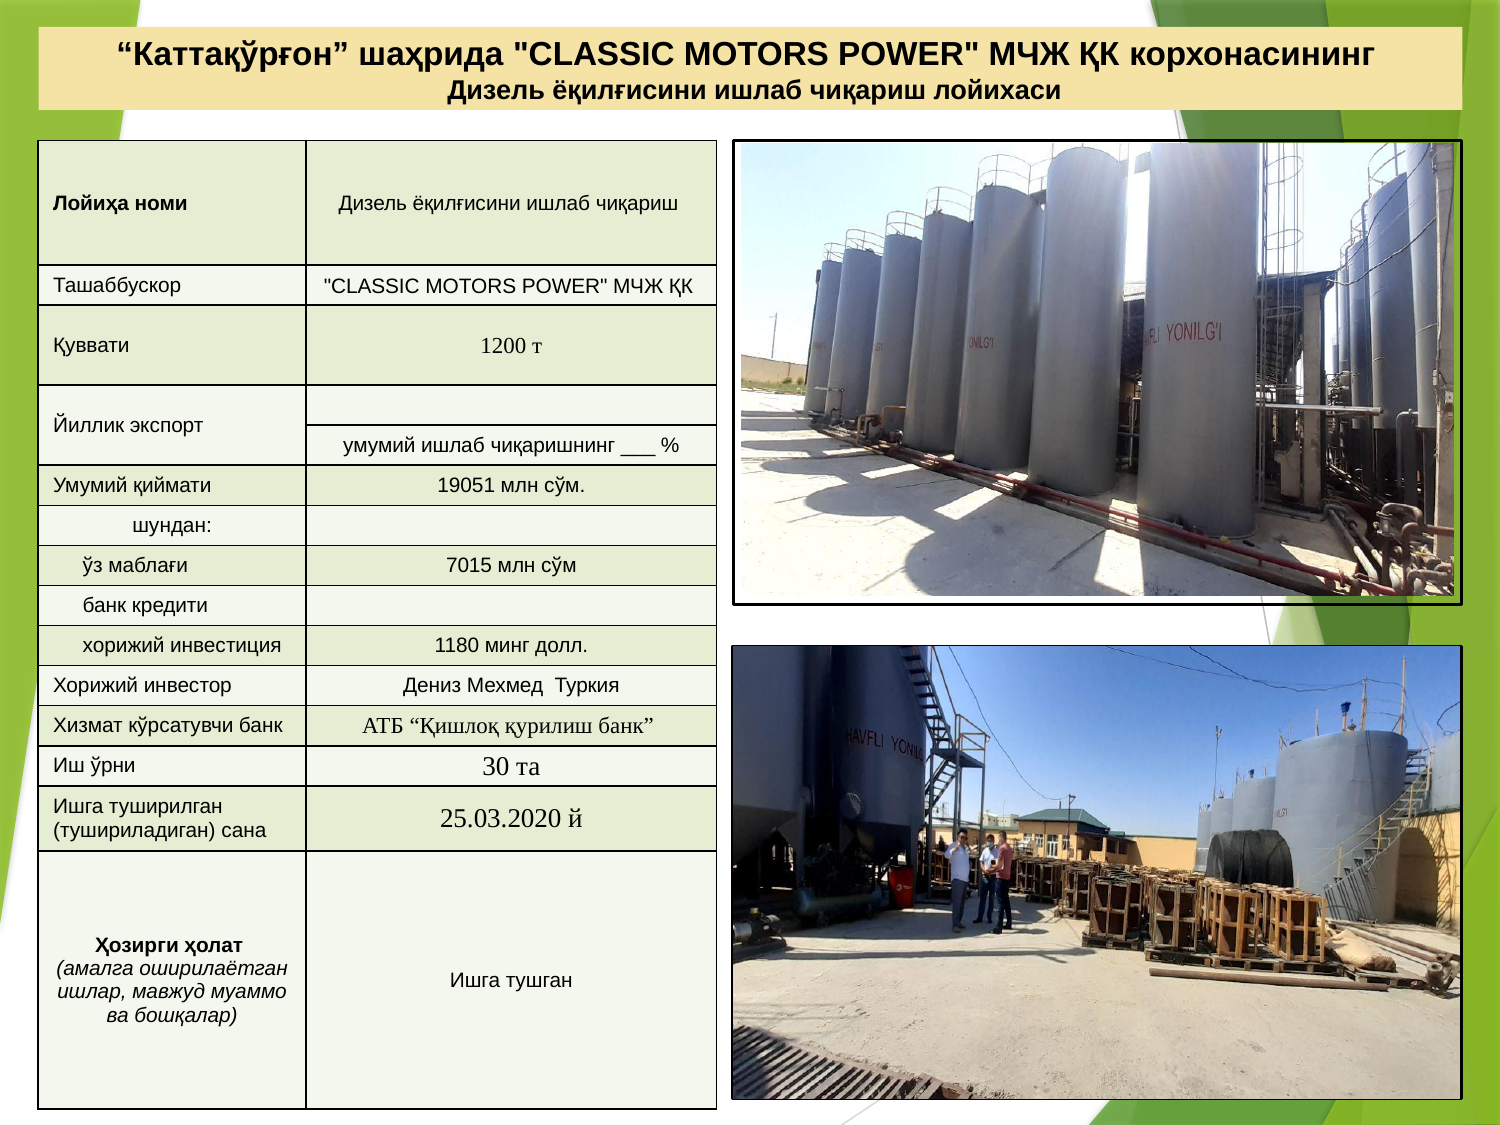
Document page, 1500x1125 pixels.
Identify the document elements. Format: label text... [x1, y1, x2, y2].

table_cell Хизмат кўрсатувчи банк [39, 706, 305, 745]
table_cell Ишга туширилган (тушириладиган) сана [39, 787, 305, 850]
table_cell умумий ишлаб чиқаришнинг ___ % [307, 426, 716, 464]
table_cell "CLASSIC MOTORS POWER" МЧЖ ҚК [307, 266, 716, 304]
table_cell [307, 586, 716, 625]
table_cell 25.03.2020 й [307, 787, 716, 850]
picture [732, 645, 1461, 1099]
text_box лойиҳанинг расми [732, 139, 1463, 606]
table_cell Ишга тушган [307, 852, 716, 1108]
table_header Дизель ёқилғисини ишлаб чиқариш [307, 141, 716, 264]
table_cell хорижий инвестиция [39, 626, 305, 665]
table_cell Умумий қиймати [39, 466, 305, 505]
table_cell [307, 506, 716, 545]
table_cell 30 та [307, 747, 716, 785]
table_header Лойиҳа номи [39, 141, 305, 264]
table_cell [307, 386, 716, 424]
table_cell Иш ўрни [39, 747, 305, 785]
table_cell 7015 млн сўм [307, 546, 716, 585]
table_cell АТБ “Қишлоқ қурилиш банк” [307, 706, 716, 745]
table_cell Хорижий инвестор [39, 666, 305, 705]
table_cell Ташаббускор [39, 266, 305, 304]
table_cell 19051 млн сўм. [307, 466, 716, 505]
table_cell Дениз Мехмед Туркия [307, 666, 716, 705]
table_cell Қуввати [39, 306, 305, 384]
table_cell Ҳозирги ҳолат (амалга оширилаётган ишлар, мавжуд муаммо ва бошқалар) [39, 852, 305, 1108]
table_cell 1180 минг долл. [307, 626, 716, 665]
text_box “Каттақўрғон” шаҳрида "CLASSIC MOTORS POWER" МЧЖ ҚК корхонасининг Дизель ёқилғисини ишлаб чиқариш лойихаси [38, 26, 1463, 110]
table_cell шундан: [39, 506, 305, 545]
picture [741, 143, 1454, 597]
table_cell банк кредити [39, 586, 305, 625]
table_cell Йиллик экспорт [39, 386, 305, 464]
table_cell ўз маблағи [39, 546, 305, 585]
table_cell 1200 т [307, 306, 716, 384]
